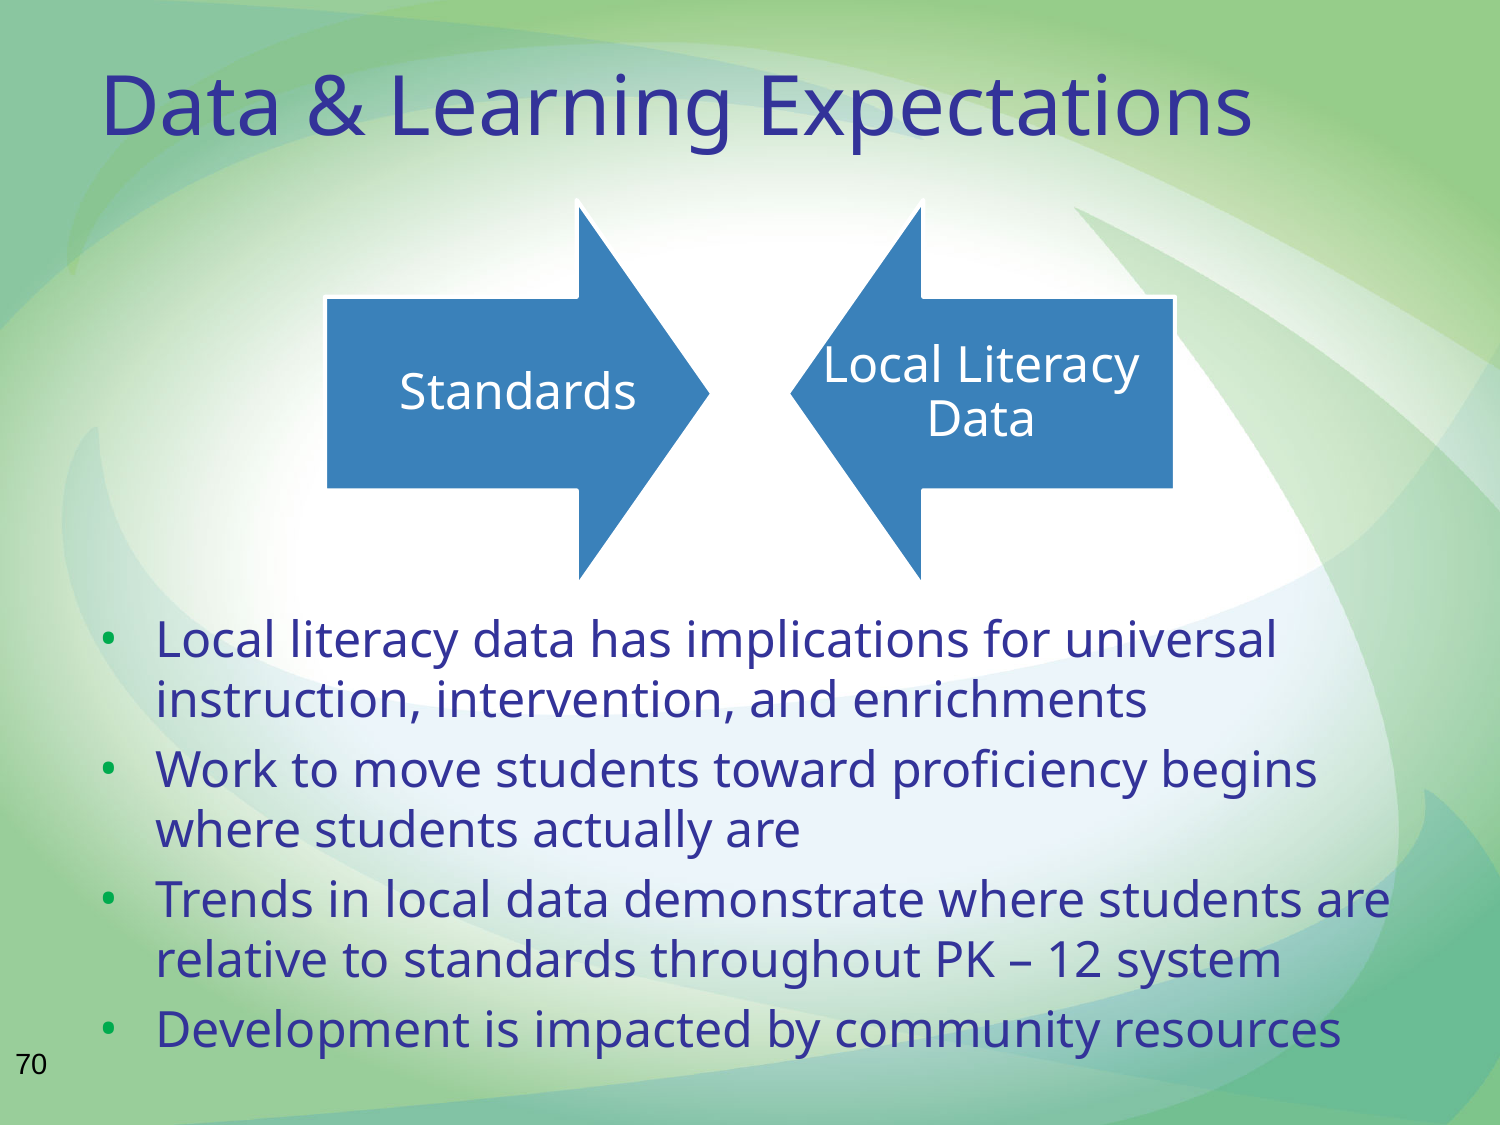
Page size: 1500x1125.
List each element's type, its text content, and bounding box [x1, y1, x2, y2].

list Local literacy data has implications for universal instruction, intervention, and enrichments Work to move students toward proficiency begins where students actually are Trends in local data demonstrate where students are relative to standards throughout PK – 12 system Development is impacted by community resources [84, 600, 1450, 1093]
title Data & Learning Expectations [84, 45, 1421, 233]
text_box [324, 199, 1176, 588]
picture [0, 0, 1500, 1125]
slide_number 70 [0, 1037, 350, 1098]
